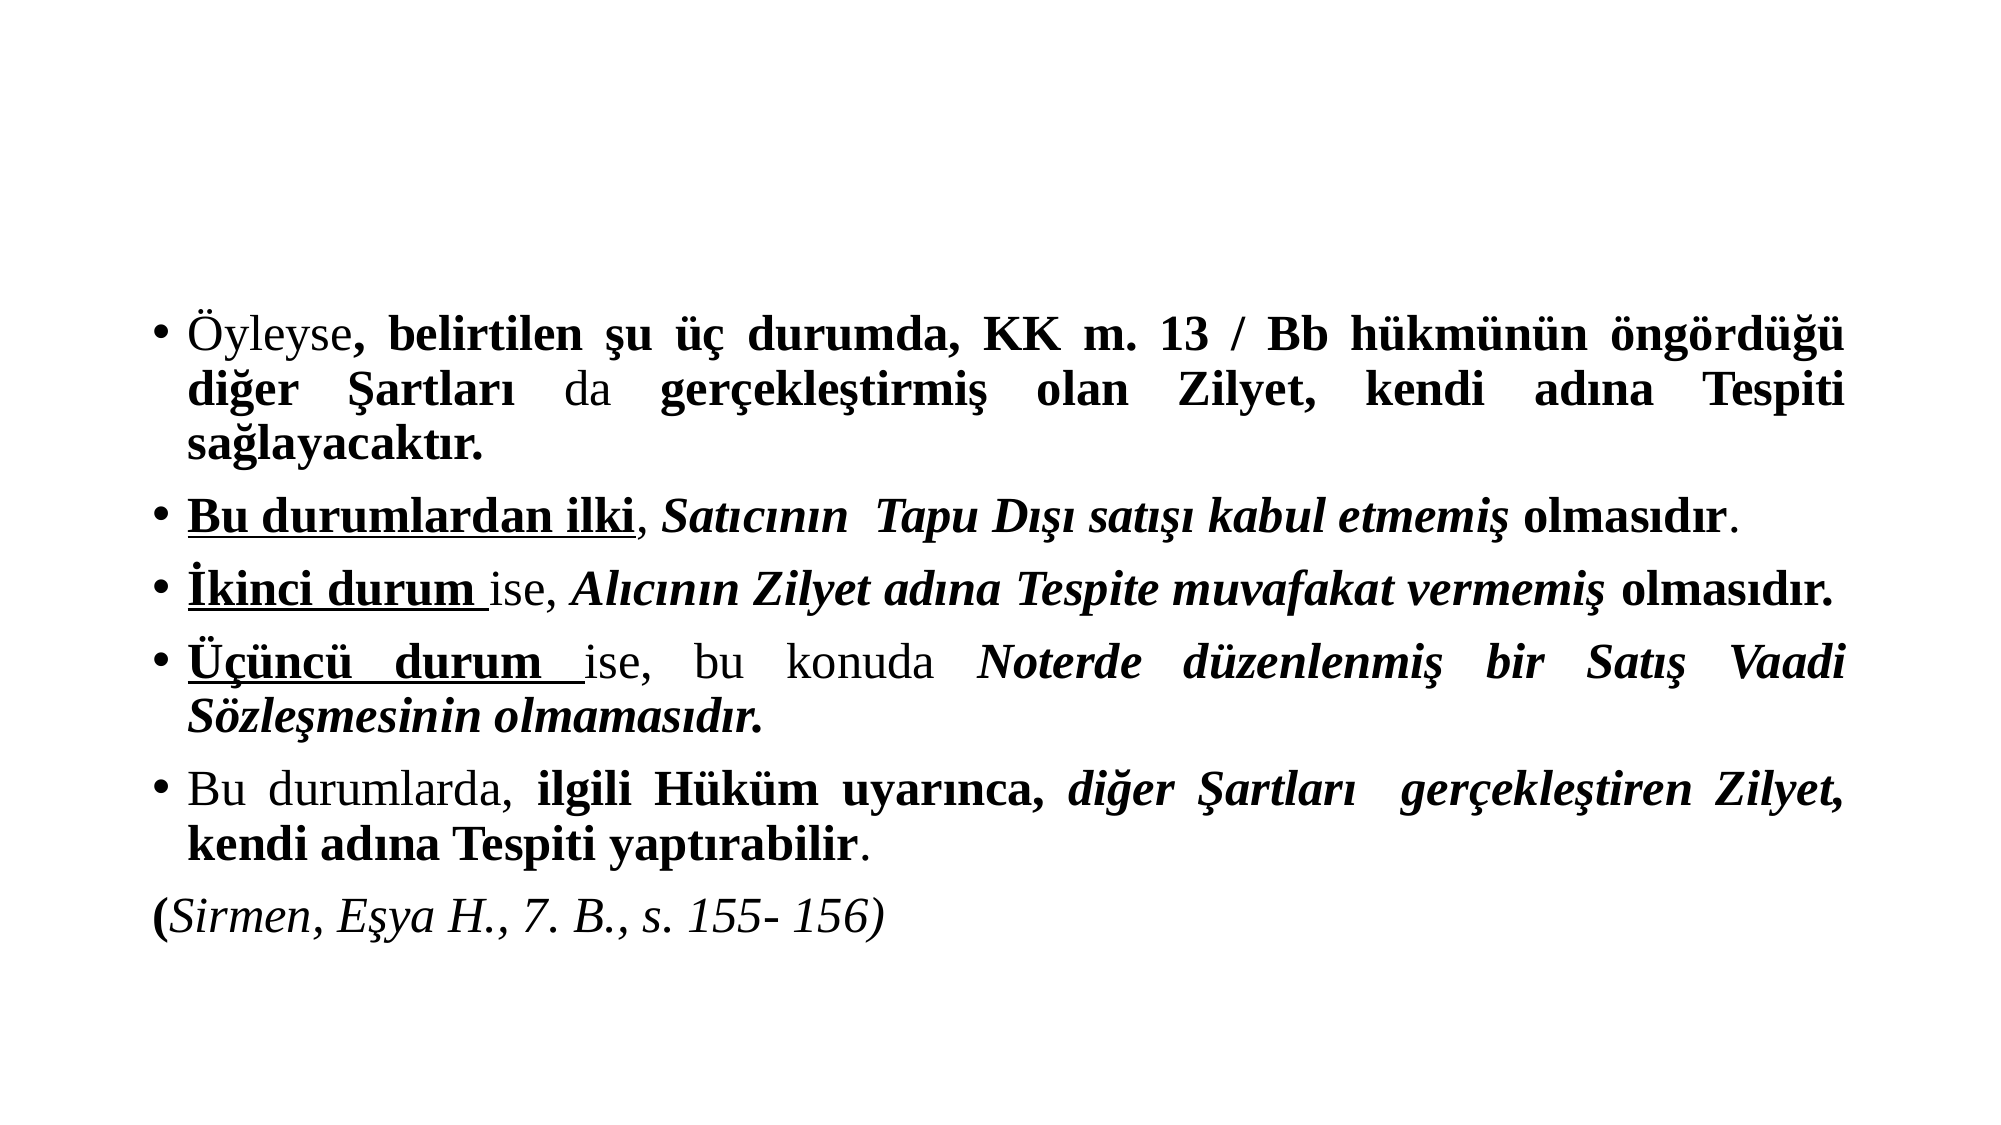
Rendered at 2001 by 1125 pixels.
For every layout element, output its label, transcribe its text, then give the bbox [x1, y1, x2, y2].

list Öyleyse, belirtilen şu üç durumda, KK m. 13 / Bb hükmünün öngördüğü diğer Şartları da gerçekleştirmiş olan Zilyet, kendi adına Tespiti sağlayacaktır. Bu durumlardan ilki, Satıcının Tapu Dışı satışı kabul etmemiş olmasıdır. İkinci durum ise, Alıcının Zilyet adına Tespite muvafakat vermemiş olmasıdır. Üçüncü durum ise, bu konuda Noterde düzenlenmiş bir Satış Vaadi Sözleşmesinin olmamasıdır. Bu durumlarda, ilgili Hüküm uyarınca, diğer Şartları gerçekleştiren Zilyet, kendi adına Tespiti yaptırabilir. (Sirmen, Eşya H., 7. B., s. 155- 156) [137, 299, 1863, 1014]
